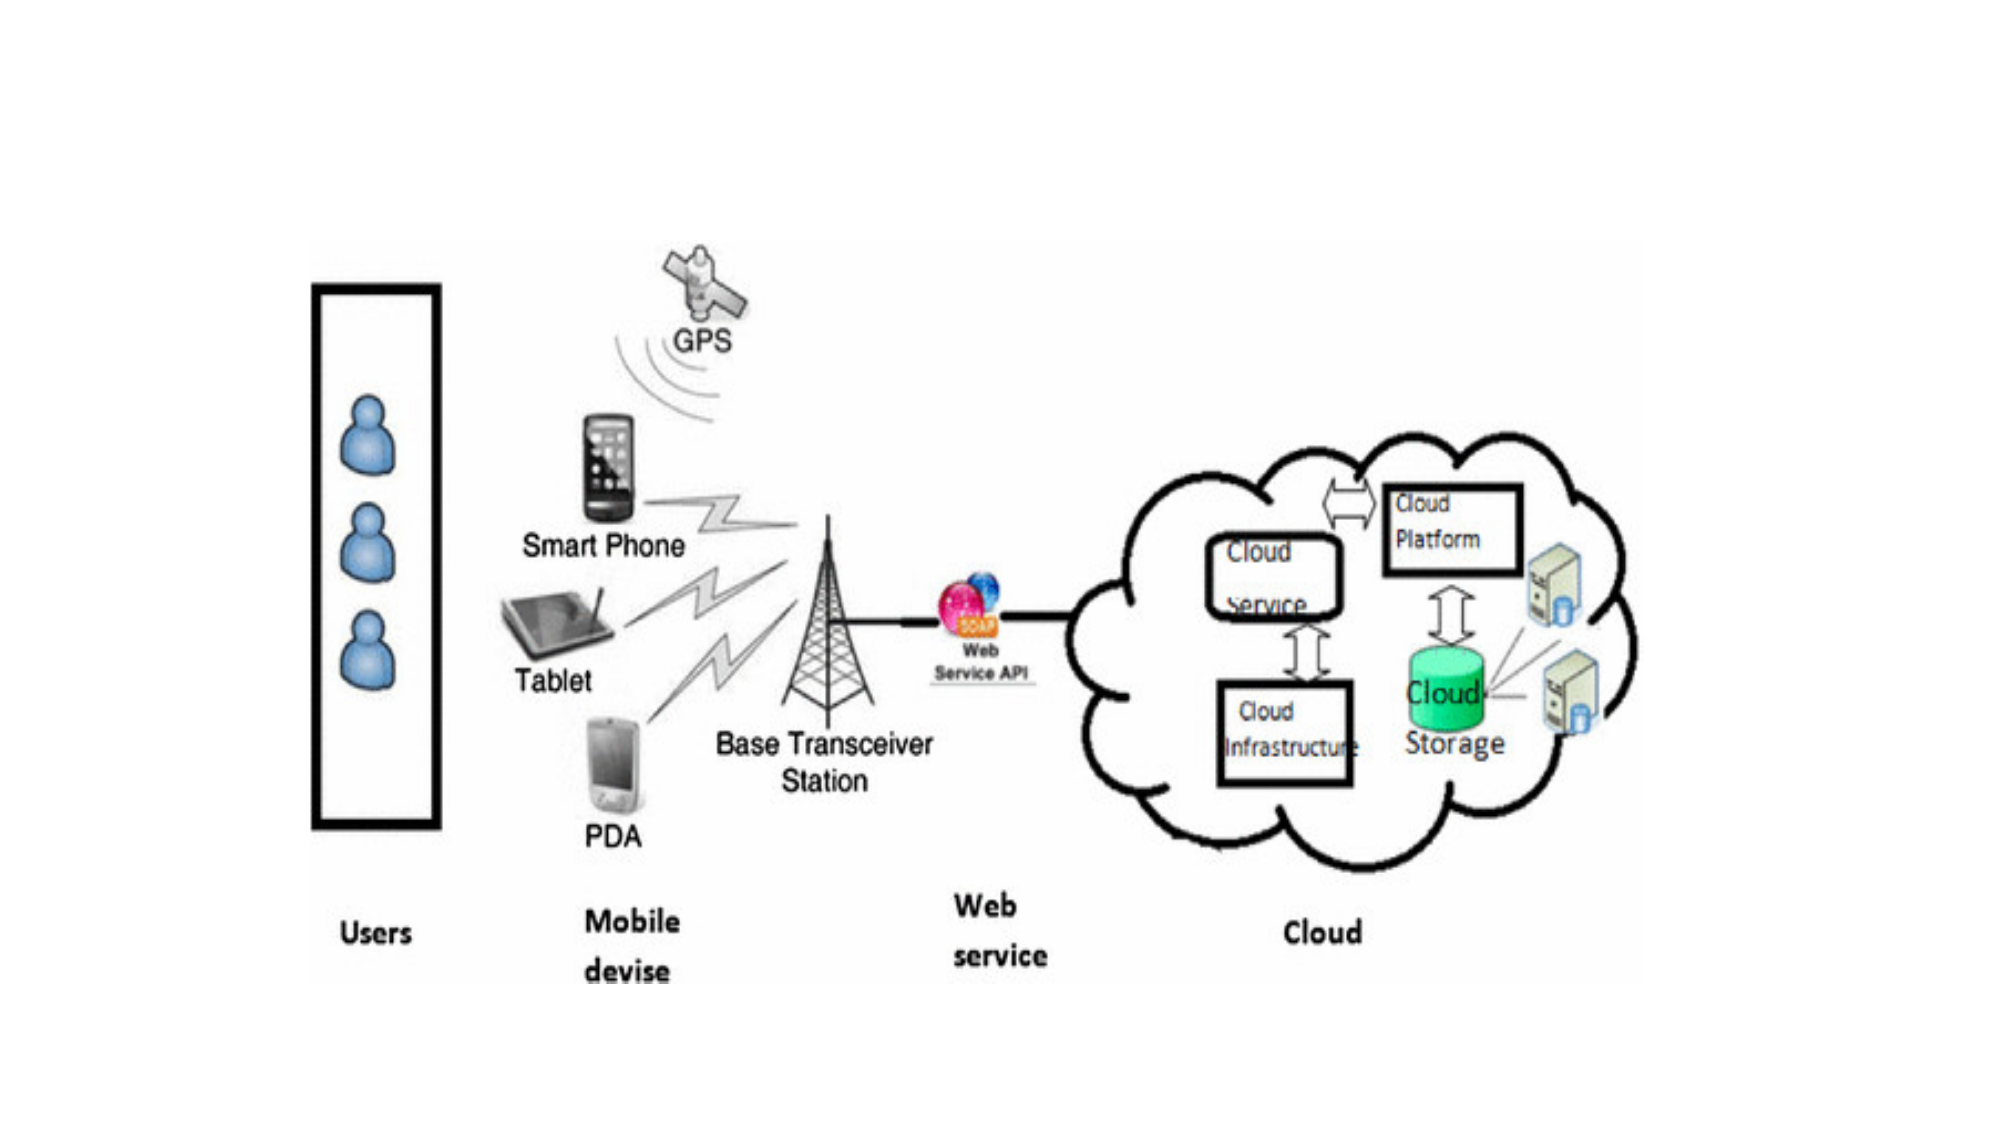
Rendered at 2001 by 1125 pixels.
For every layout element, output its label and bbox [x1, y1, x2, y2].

list [310, 240, 1644, 985]
